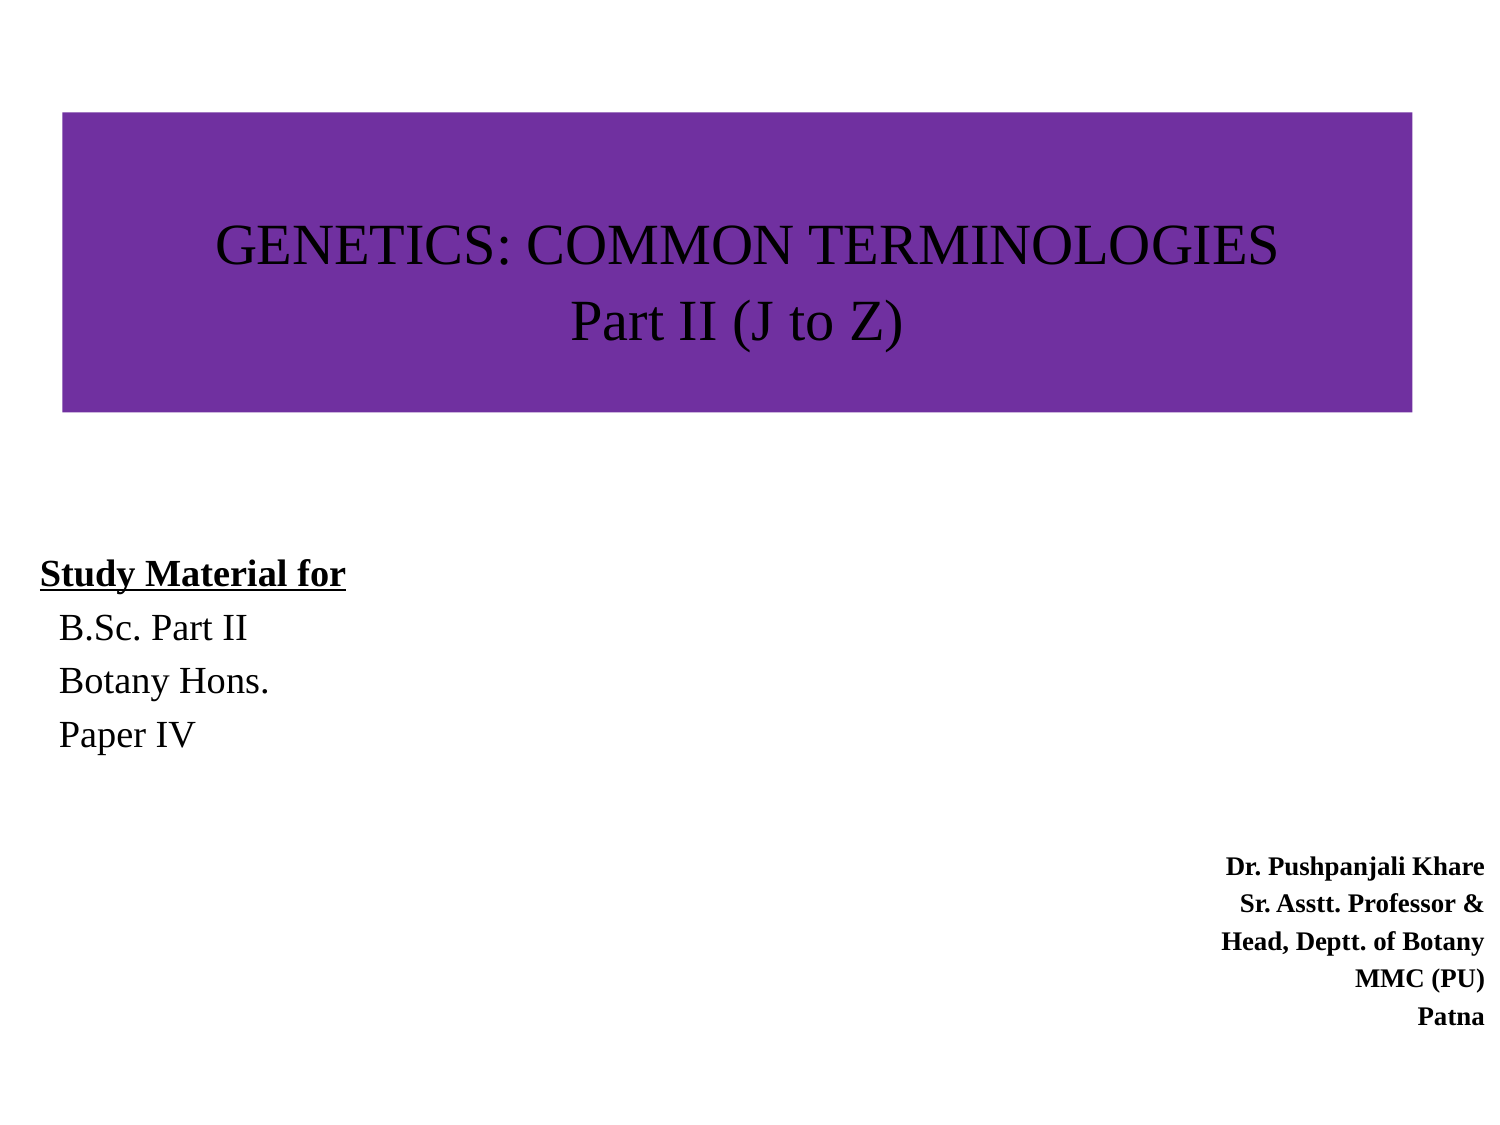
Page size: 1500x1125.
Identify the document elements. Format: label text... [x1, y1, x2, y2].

title GENETICS: COMMON TERMINOLOGIES Part II (J to Z) [62, 112, 1413, 413]
subtitle Study Material for B.Sc. Part II Botany Hons. Paper IV Dr. Pushpanjali Khare Sr. Asstt. Professor & Head, Deptt. of Botany MMC (PU) Patna [24, 487, 1500, 1088]
